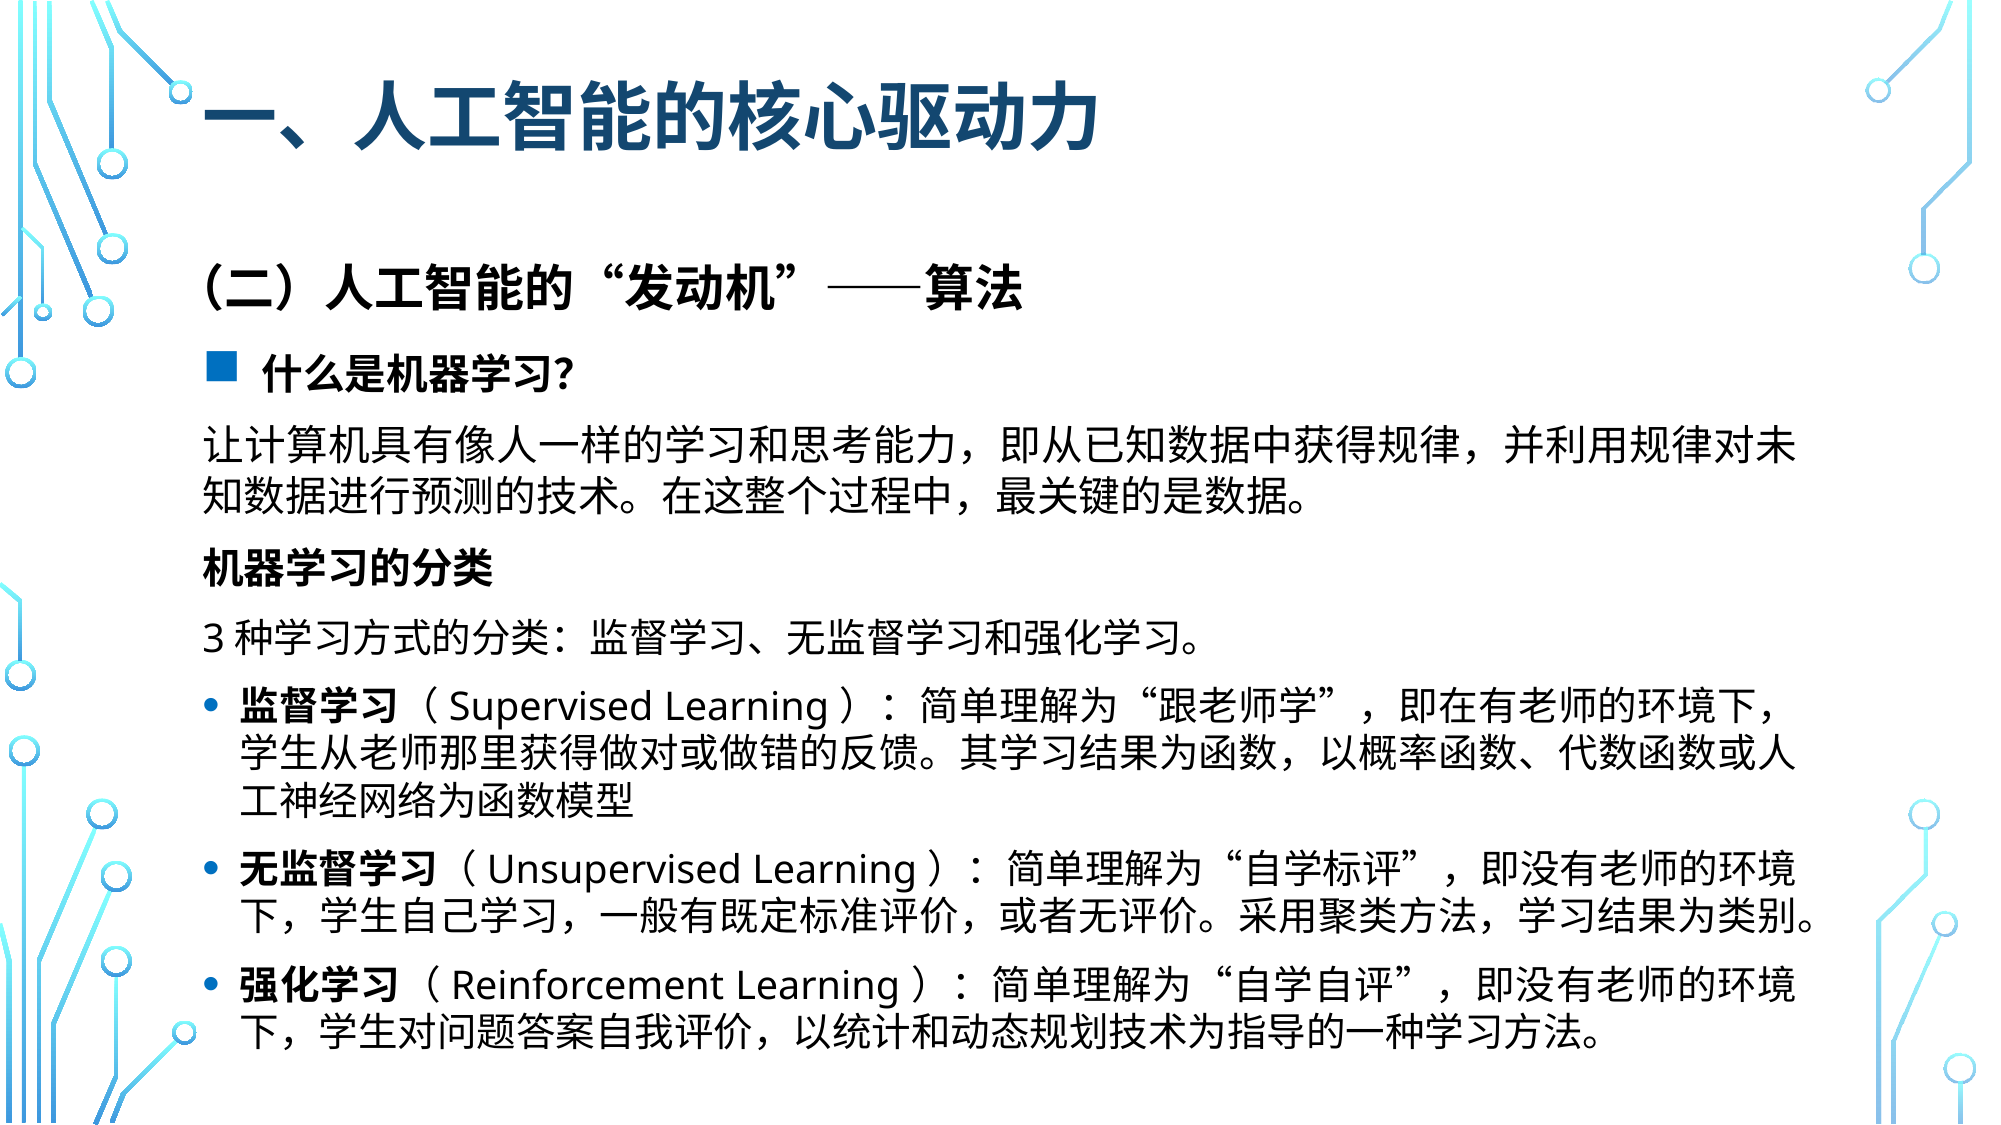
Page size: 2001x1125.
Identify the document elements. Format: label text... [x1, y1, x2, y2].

text_box （二）人工智能的“发动机”——算法 [160, 218, 1040, 324]
title 一、人工智能的核心驱动力 [187, 0, 1813, 242]
text_box 机器学习的分类 3种学习方式的分类：监督学习、无监督学习和强化学习。 监督学习（Supervised Learning）：简单理解为“跟老师学”，即在有老师的环境下，学生从老师那里获得做对或做错的反馈。其学习结果为函数，以概率函数、代数函数或人工神经网络为函数模型 无监督学习（Unsupervised Learning）：简单理解为“自学标评”，即没有老师的环境下，学生自己学习，一般有既定标准评价，或者无评价。采用聚类方法，学习结果为类别。 强化学习（Reinforcement Learning）：简单理解为“自学自评”，即没有老师的环境下，学生对问题答案自我评价，以统计和动态规划技术为指导的一种学习方法。 [187, 534, 1813, 1098]
list 什么是机器学习？ 让计算机具有像人一样的学习和思考能力，即从已知数据中获得规律，并利用规律对未知数据进行预测的技术。在这整个过程中，最关键的是数据。 [187, 340, 1813, 530]
